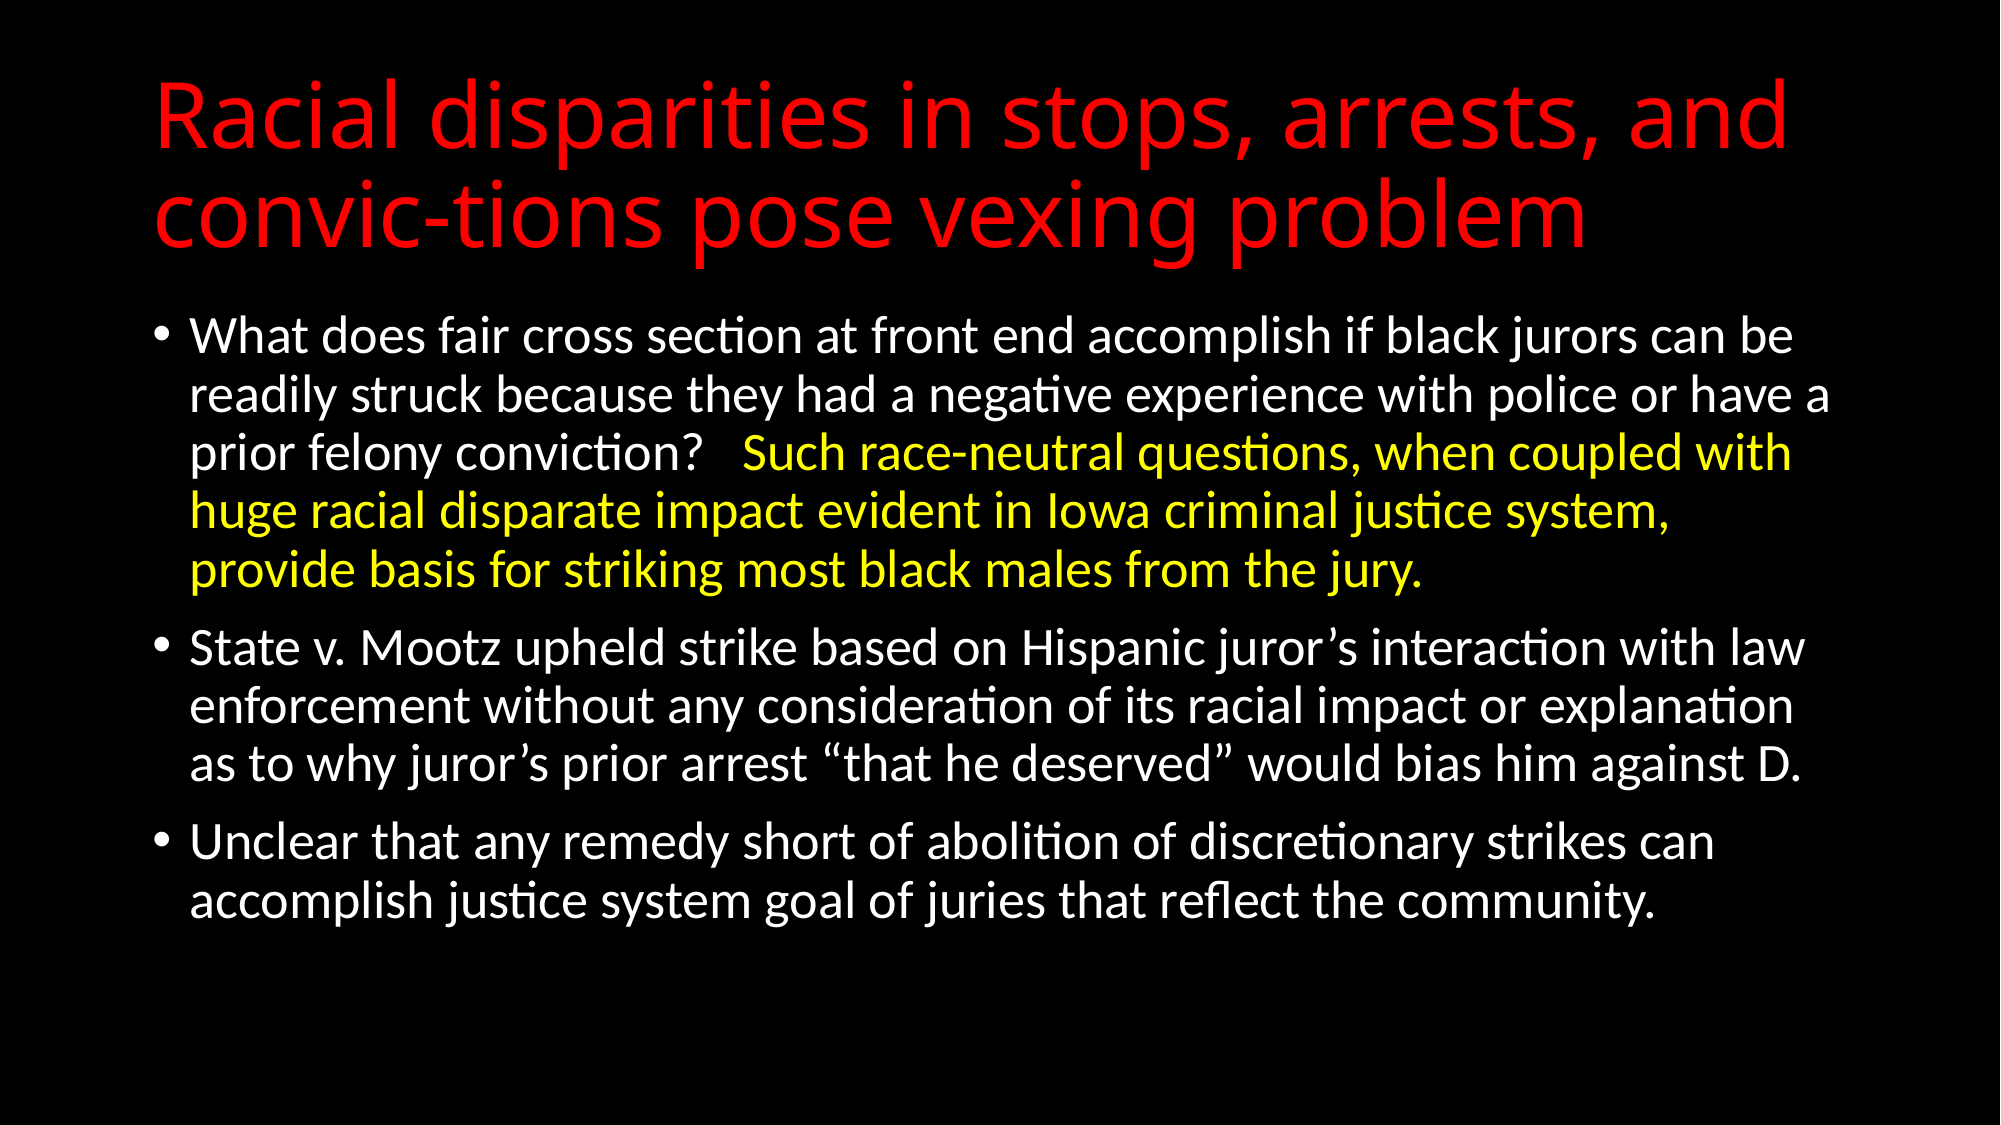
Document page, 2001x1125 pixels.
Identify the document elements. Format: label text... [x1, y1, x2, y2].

title Racial disparities in stops, arrests, and convic-tions pose vexing problem [137, 59, 1863, 278]
list What does fair cross section at front end accomplish if black jurors can be readily struck because they had a negative experience with police or have a prior felony conviction? Such race-neutral questions, when coupled with huge racial disparate impact evident in Iowa criminal justice system, provide basis for striking most black males from the jury. State v. Mootz upheld strike based on Hispanic juror’s interaction with law enforcement without any consideration of its racial impact or explanation as to why juror’s prior arrest “that he deserved” would bias him against D. Unclear that any remedy short of abolition of discretionary strikes can accomplish justice system goal of juries that reflect the community. [137, 299, 1863, 1014]
